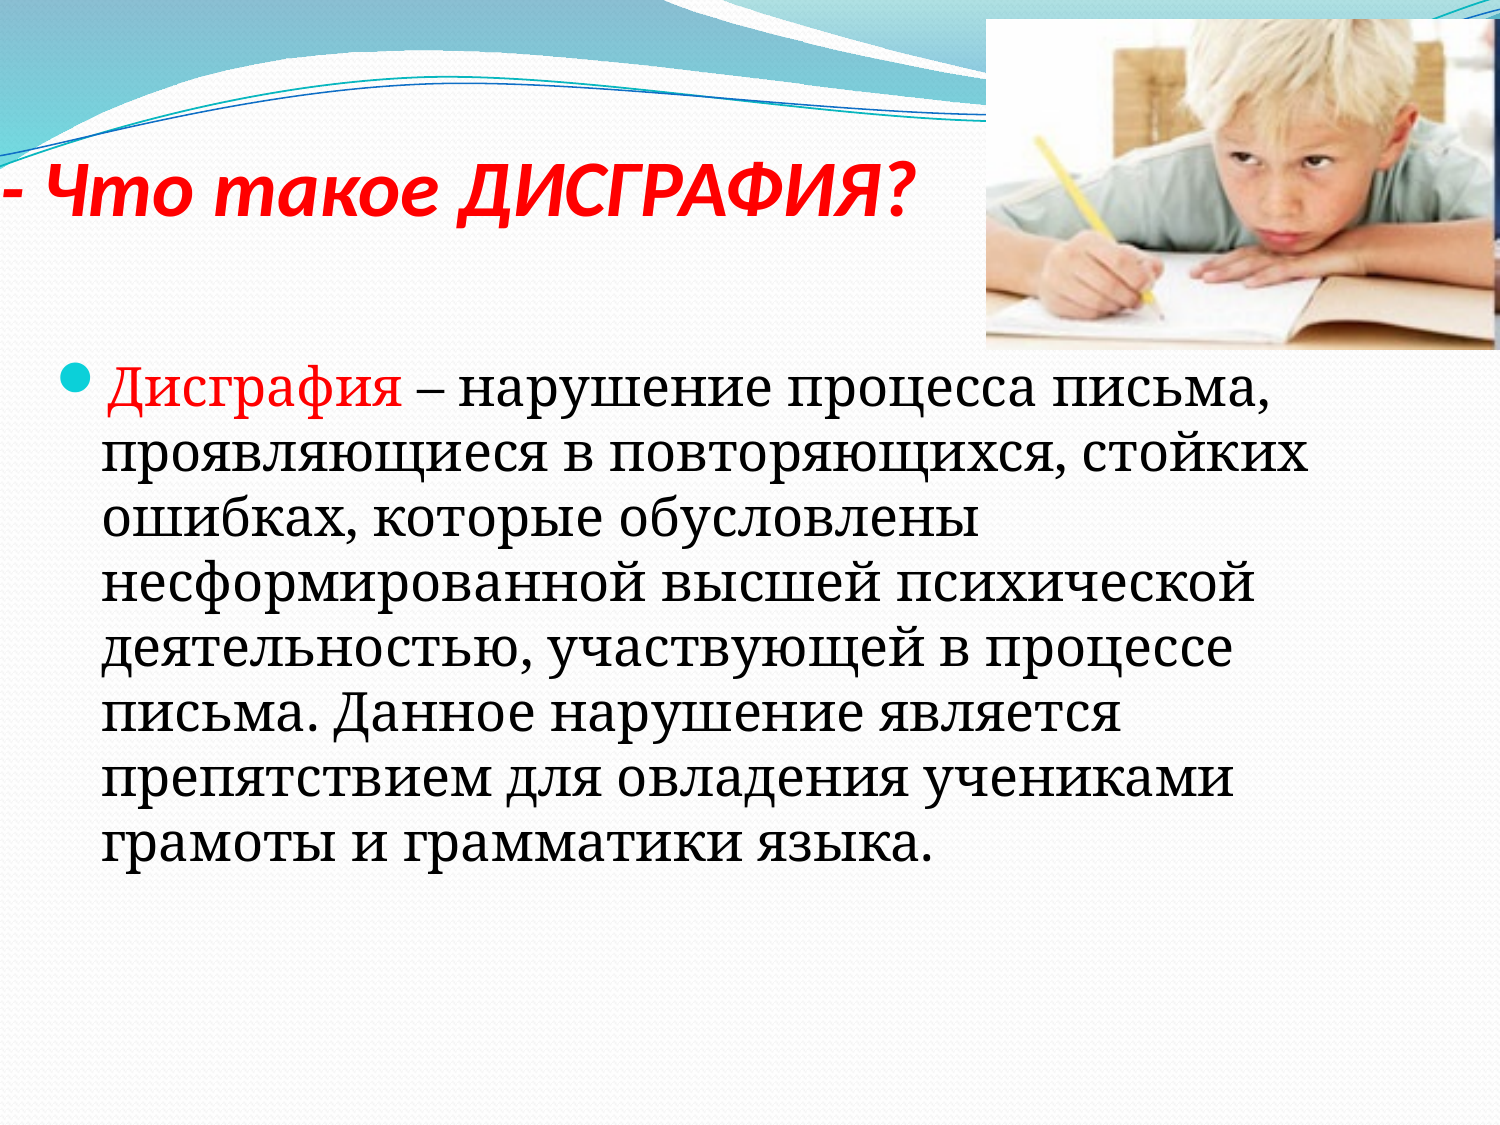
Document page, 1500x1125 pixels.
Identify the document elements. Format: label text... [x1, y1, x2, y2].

title - Что такое ДИСГРАФИЯ? [0, 45, 979, 233]
picture [985, 18, 1500, 351]
list Дисграфия – нарушение процесса письма, проявляющиеся в повторяющихся, стойких ошибках, которые обусловлены несформированной высшей психической деятельностью, участвующей в процессе письма. Данное нарушение является препятствием для овладения учениками грамоты и грамматики языка. [41, 344, 1392, 1088]
